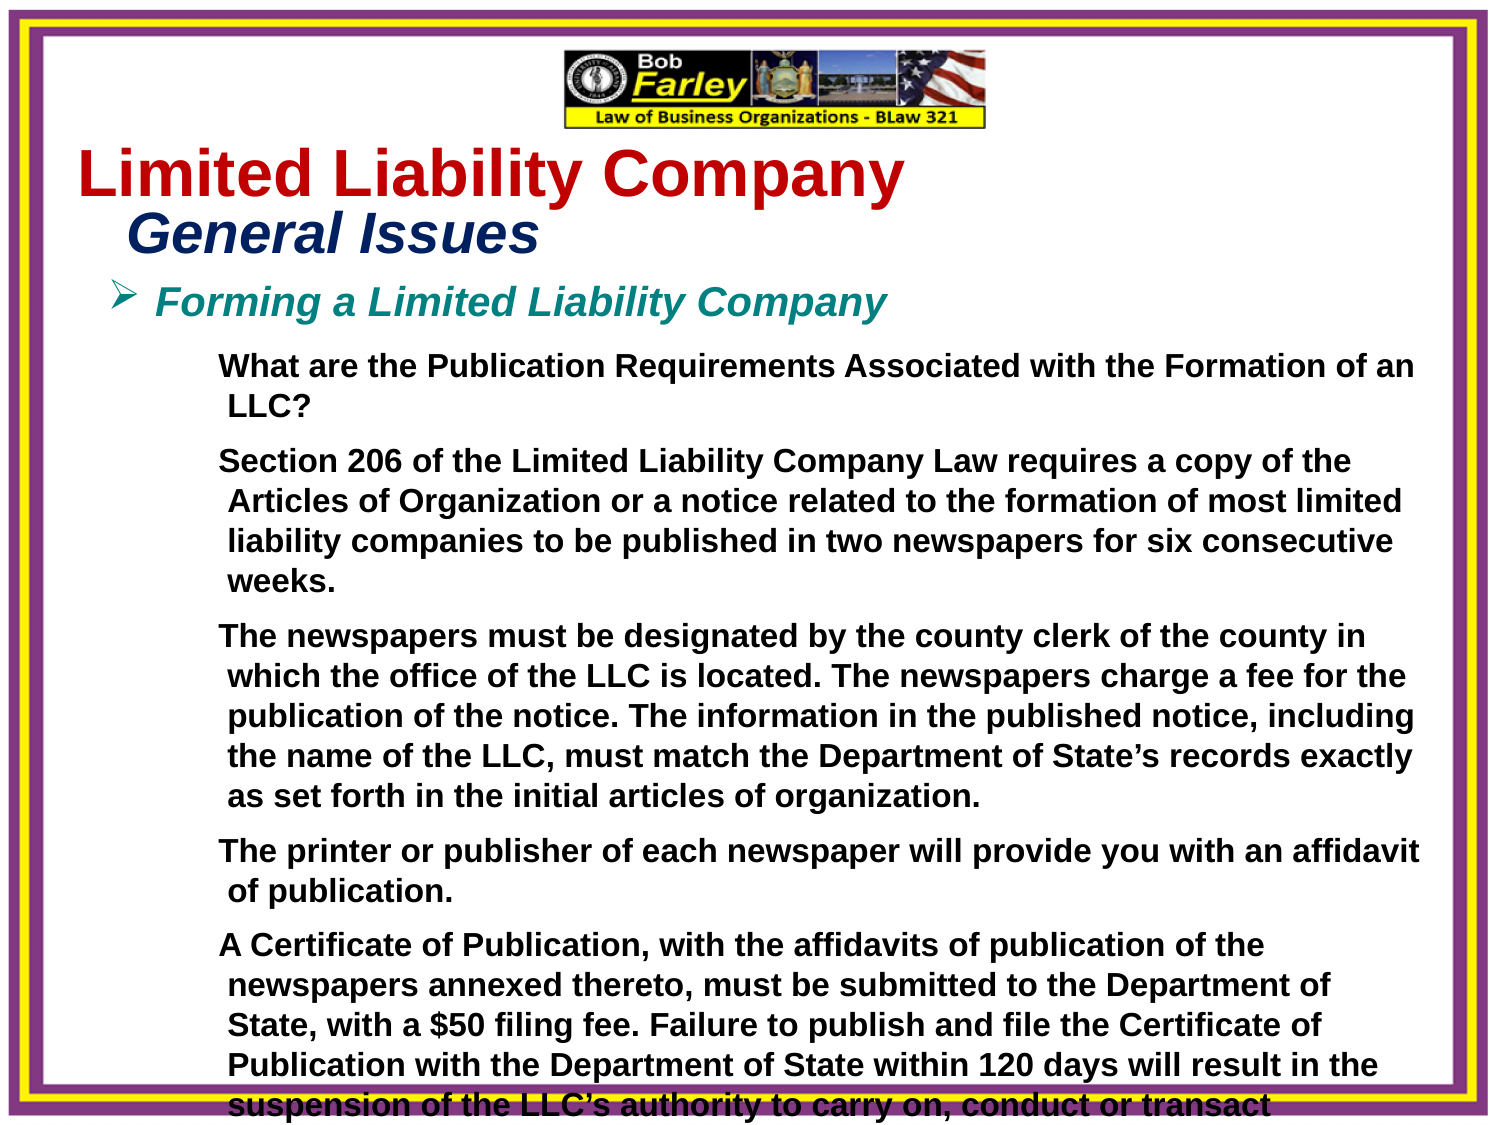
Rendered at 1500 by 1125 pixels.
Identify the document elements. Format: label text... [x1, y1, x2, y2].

picture [0, 0, 1500, 1125]
text_box Limited Liability Company General Issues Forming a Limited Liability Company What are the Publication Requirements Associated with the Formation of an LLC? Section 206 of the Limited Liability Company Law requires a copy of the Articles of Organization or a notice related to the formation of most limited liability companies to be published in two newspapers for six consecutive weeks. The newspapers must be designated by the county clerk of the county in which the office of the LLC is located. The newspapers charge a fee for the publication of the notice. The information in the published notice, including the name of the LLC, must match the Department of State’s records exactly as set forth in the initial articles of organization. The printer or publisher of each newspaper will provide you with an affidavit of publication. A Certificate of Publication, with the affidavits of publication of the newspapers annexed thereto, must be submitted to the Department of State, with a $50 filing fee. Failure to publish and file the Certificate of Publication with the Department of State within 120 days will result in the suspension of the LLC’s authority to carry on, conduct or transact business. [62, 137, 1438, 1050]
